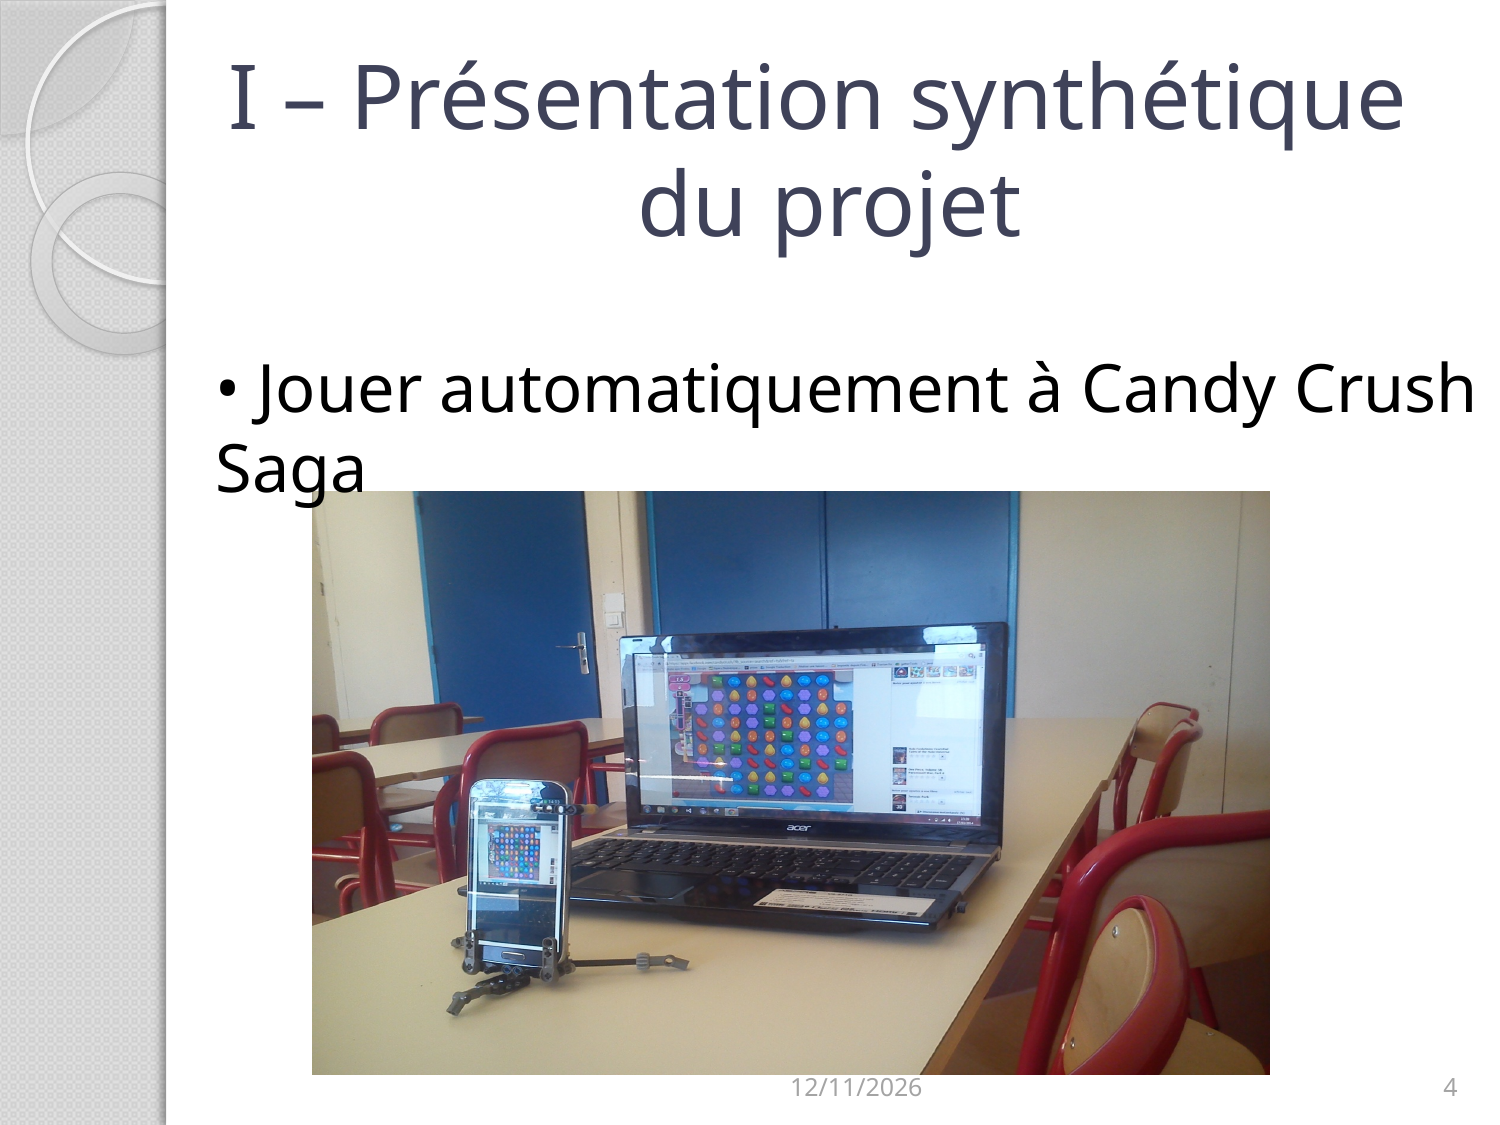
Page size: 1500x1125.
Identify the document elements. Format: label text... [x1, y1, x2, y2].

text_box • Jouer automatiquement à Candy Crush Saga [200, 338, 1500, 513]
picture [312, 491, 1270, 1075]
slide_number 4 [1413, 1034, 1488, 1113]
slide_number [587, 1086, 938, 1113]
title I – Présentation synthétique du projet [159, 30, 1500, 264]
